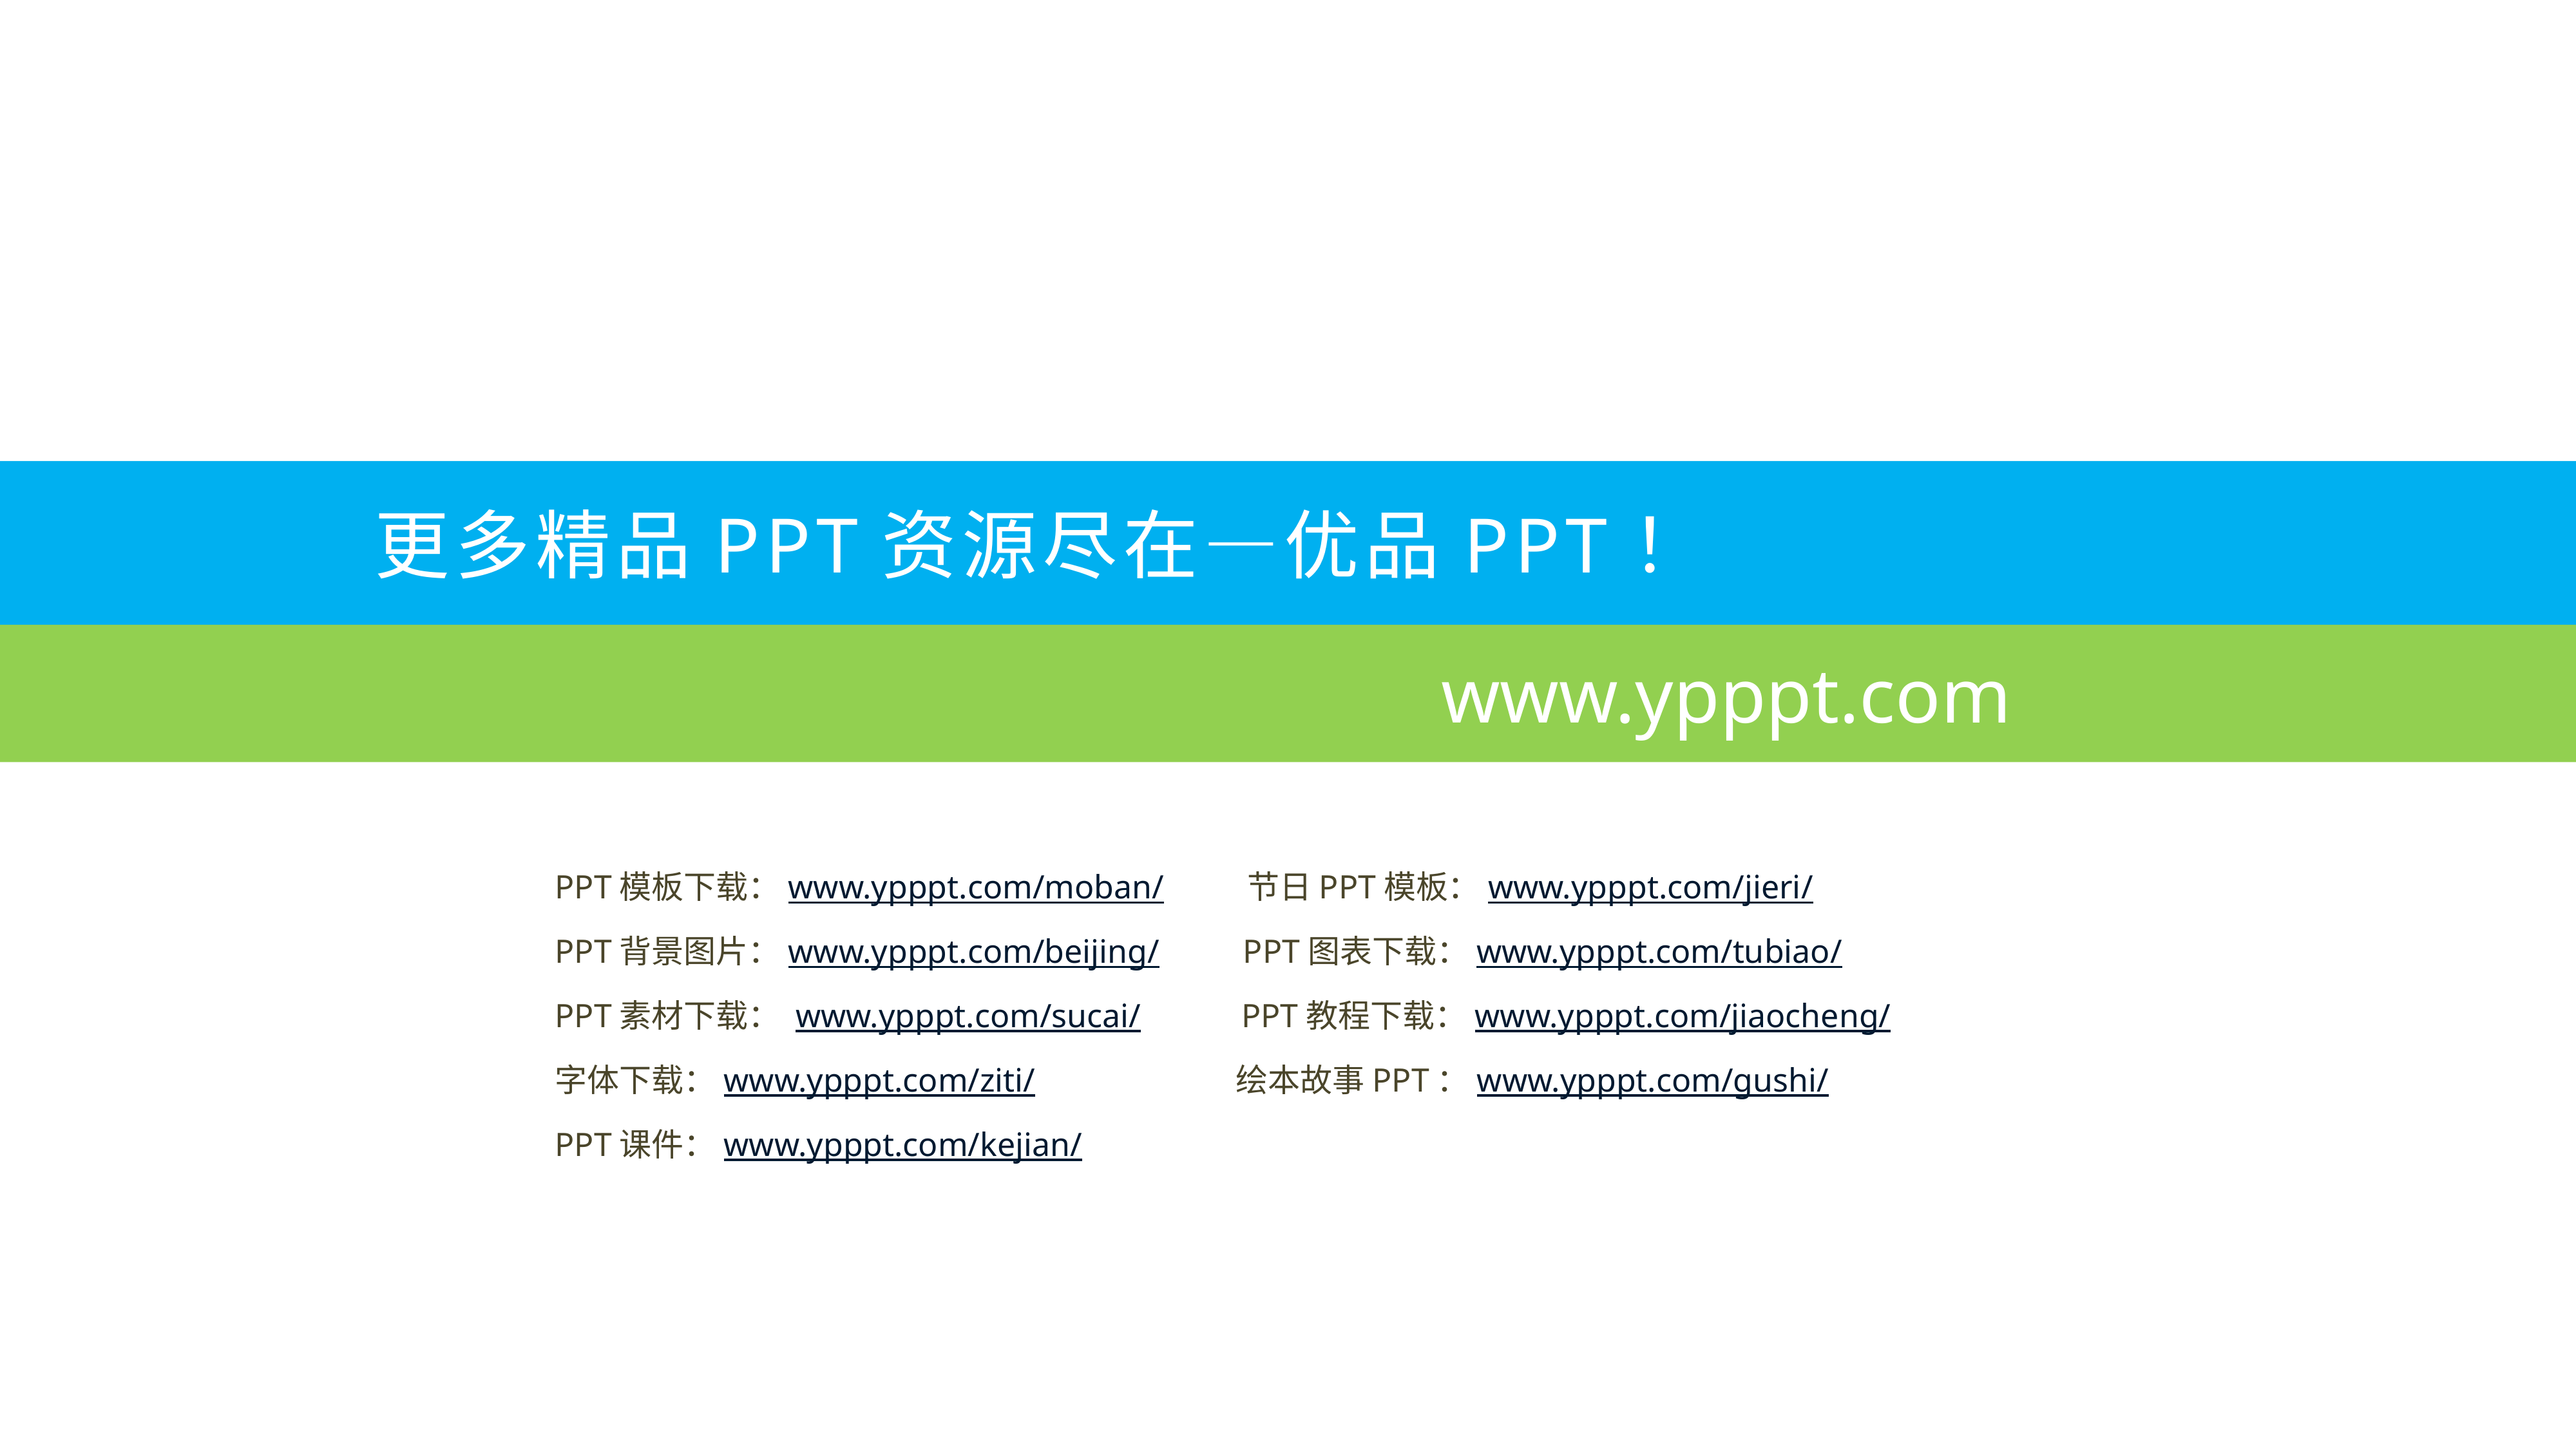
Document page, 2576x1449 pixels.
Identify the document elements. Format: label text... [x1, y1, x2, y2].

text_box PPT模板下载：www.ypppt.com/moban/ 节日PPT模板：www.ypppt.com/jieri/ PPT背景图片：www.ypppt.com/beijing/ PPT图表下载：www.ypppt.com/tubiao/ PPT素材下载： www.ypppt.com/sucai/ PPT教程下载：www.ypppt.com/jiaocheng/ 字体下载：www.ypppt.com/ziti/ 绘本故事PPT：www.ypppt.com/gushi/ PPT课件：www.ypppt.com/kejian/ [545, 828, 2005, 1186]
text_box www.ypppt.com [0, 625, 2576, 762]
text_box 更多精品PPT资源尽在—优品PPT！ [0, 460, 2576, 625]
